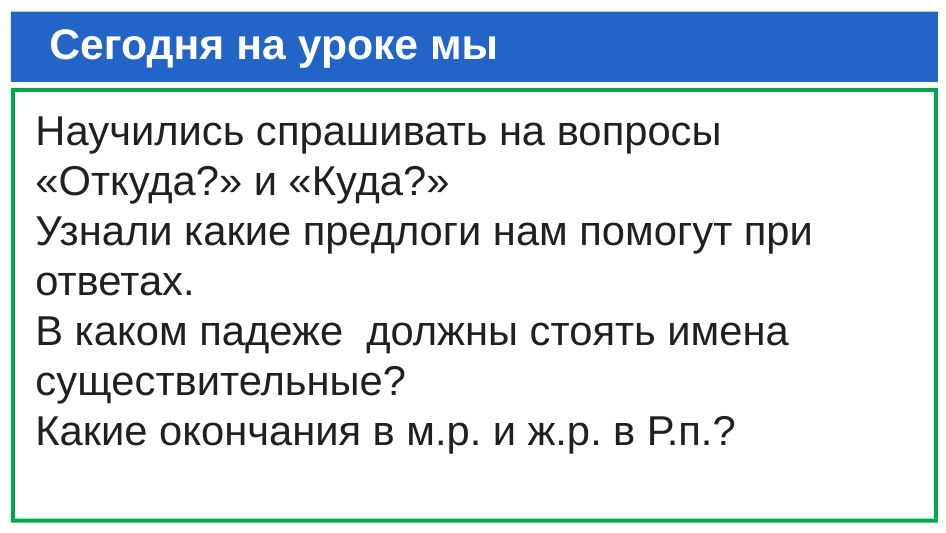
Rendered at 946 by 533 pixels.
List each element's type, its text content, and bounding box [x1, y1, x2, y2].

list Научились спрашивать на вопросы «Откуда?» и «Куда?» Узнали какие предлоги нам помогут при ответах. В каком падеже должны стоять имена существительные? Какие окончания в м.р. и ж.р. в Р.п.? [35, 103, 923, 508]
title Сегодня на уроке мы [49, 16, 897, 69]
